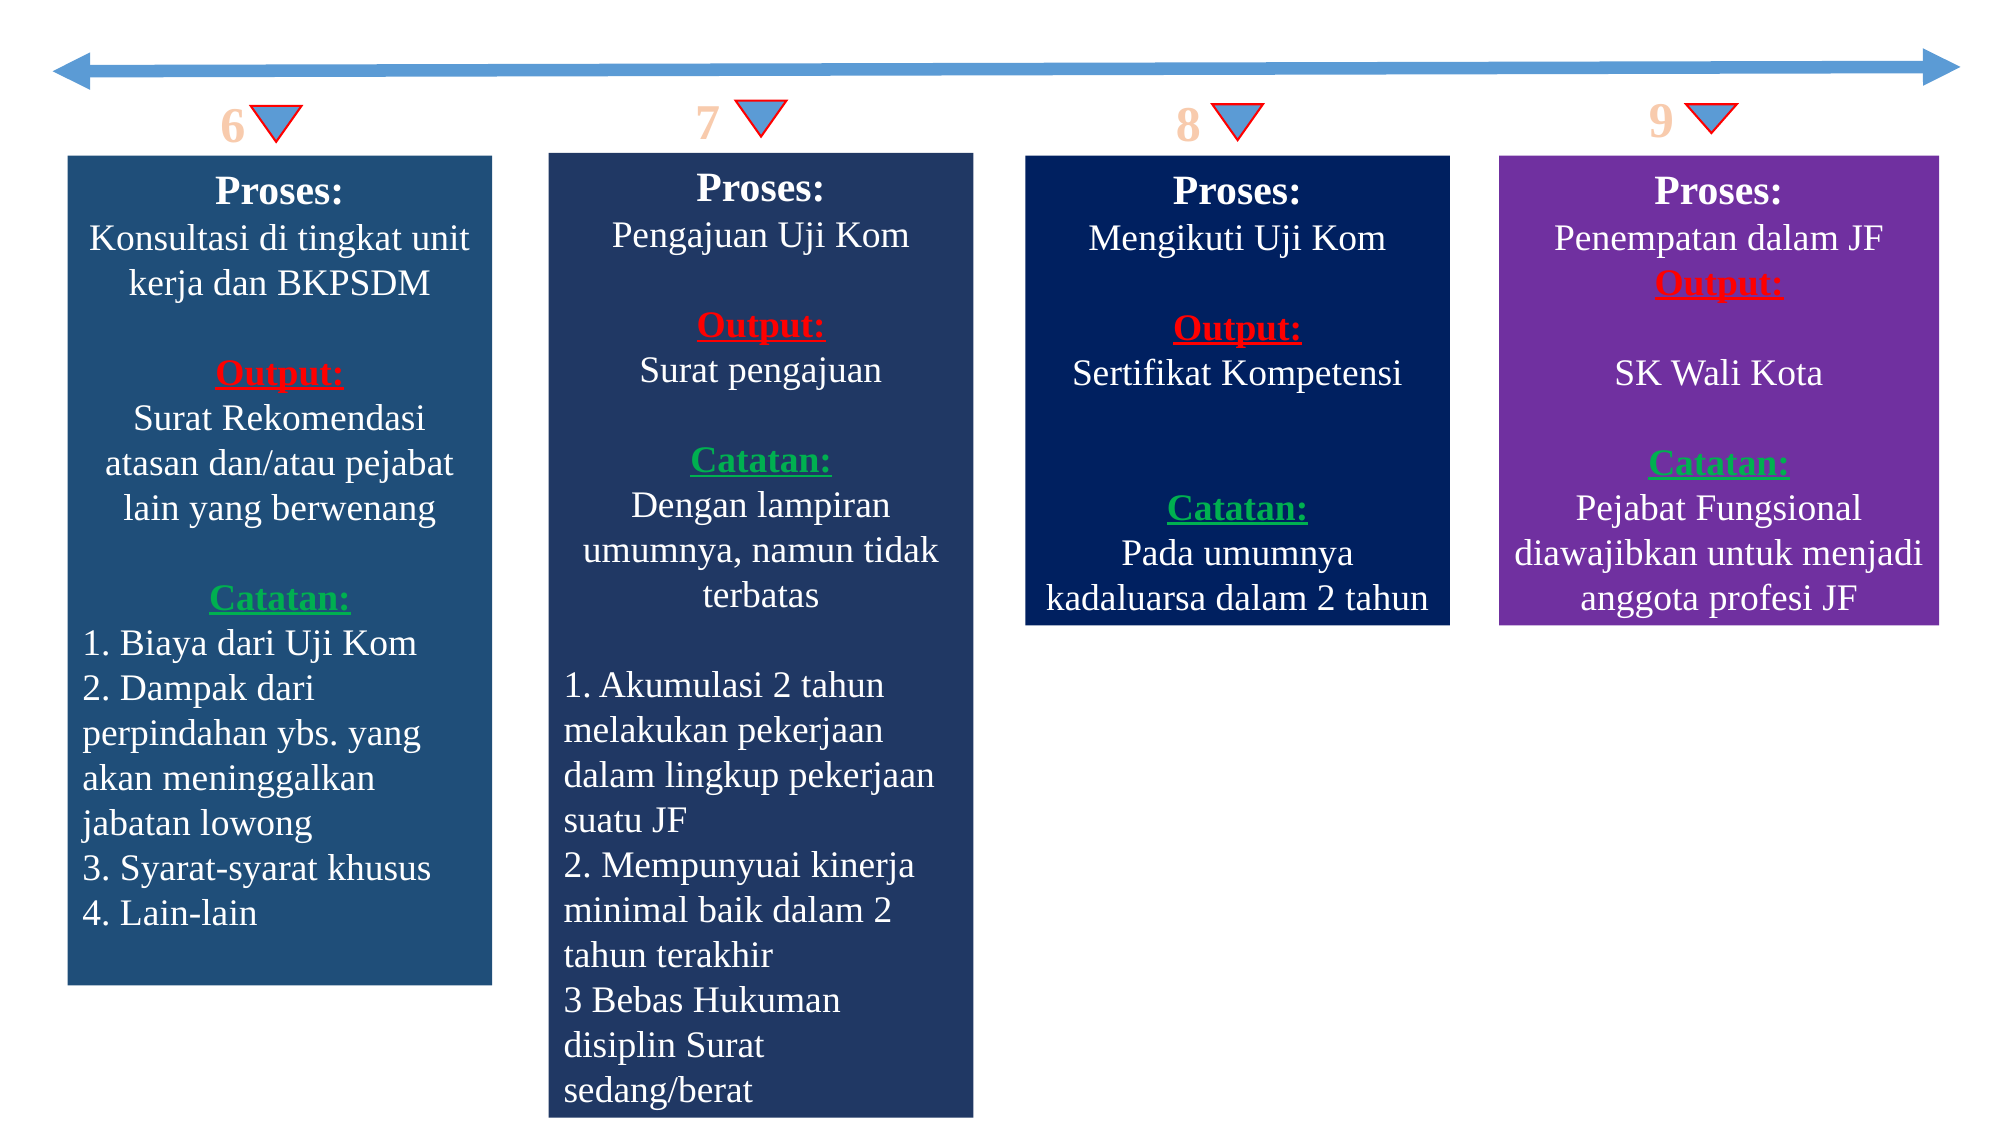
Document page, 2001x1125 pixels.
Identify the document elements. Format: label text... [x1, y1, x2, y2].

text_box [267, 104, 304, 144]
text_box [1695, 103, 1740, 135]
text_box [1222, 103, 1265, 142]
text_box Proses: Konsultasi di tingkat unit kerja dan BKPSDM Output: Surat Rekomendasi atasan dan/atau pejabat lain yang berwenang Catatan: 1. Biaya dari Uji Kom 2. Dampak dari perpindahan ybs. yang akan meninggalkan jabatan lowong 3. Syarat-syarat khusus 4. Lain-lain [67, 155, 493, 986]
text_box Proses: Pengajuan Uji Kom Output: Surat pengajuan Catatan: Dengan lampiran umumnya, namun tidak terbatas 1. Akumulasi 2 tahun melakukan pekerjaan dalam lingkup pekerjaan suatu JF 2. Mempunyuai kinerja minimal baik dalam 2 tahun terakhir 3 Bebas Hukuman disiplin Surat sedang/berat [548, 152, 974, 1118]
text_box Proses: Penempatan dalam JF Output: SK Wali Kota Catatan: Pejabat Fungsional diawajibkan untuk menjadi anggota profesi JF [1499, 155, 1940, 626]
text_box 8 [1154, 84, 1222, 160]
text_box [52, 66, 1961, 72]
text_box [742, 99, 789, 139]
text_box 7 [673, 82, 742, 158]
text_box 9 [1627, 79, 1695, 155]
text_box 6 [199, 84, 267, 160]
text_box Proses: Mengikuti Uji Kom Output: Sertifikat Kompetensi Catatan: Pada umumnya kadaluarsa dalam 2 tahun [1025, 155, 1450, 626]
